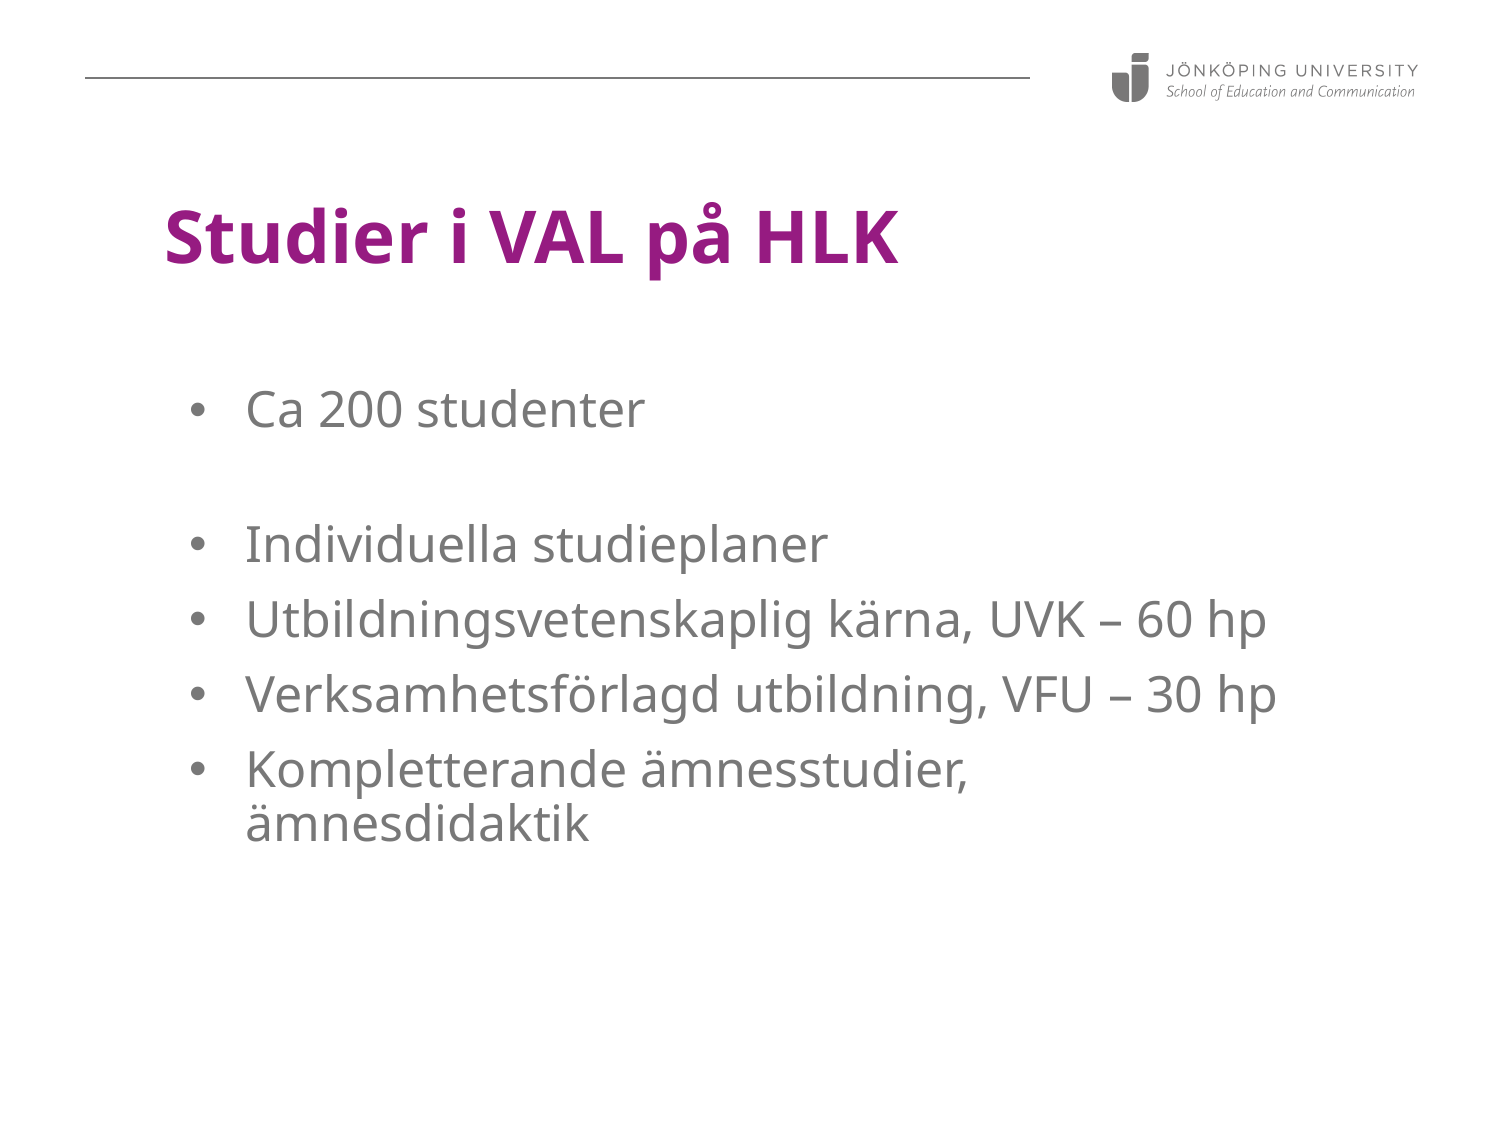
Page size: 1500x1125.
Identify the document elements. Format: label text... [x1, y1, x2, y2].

list Ca 200 studenter Individuella studieplaner Utbildningsvetenskaplig kärna, UVK – 60 hp Verksamhetsförlagd utbildning, VFU – 30 hp Kompletterande ämnesstudier, ämnesdidaktik [174, 377, 1323, 914]
title Studier i VAL på HLK [150, 193, 1356, 318]
picture [1112, 53, 1418, 102]
